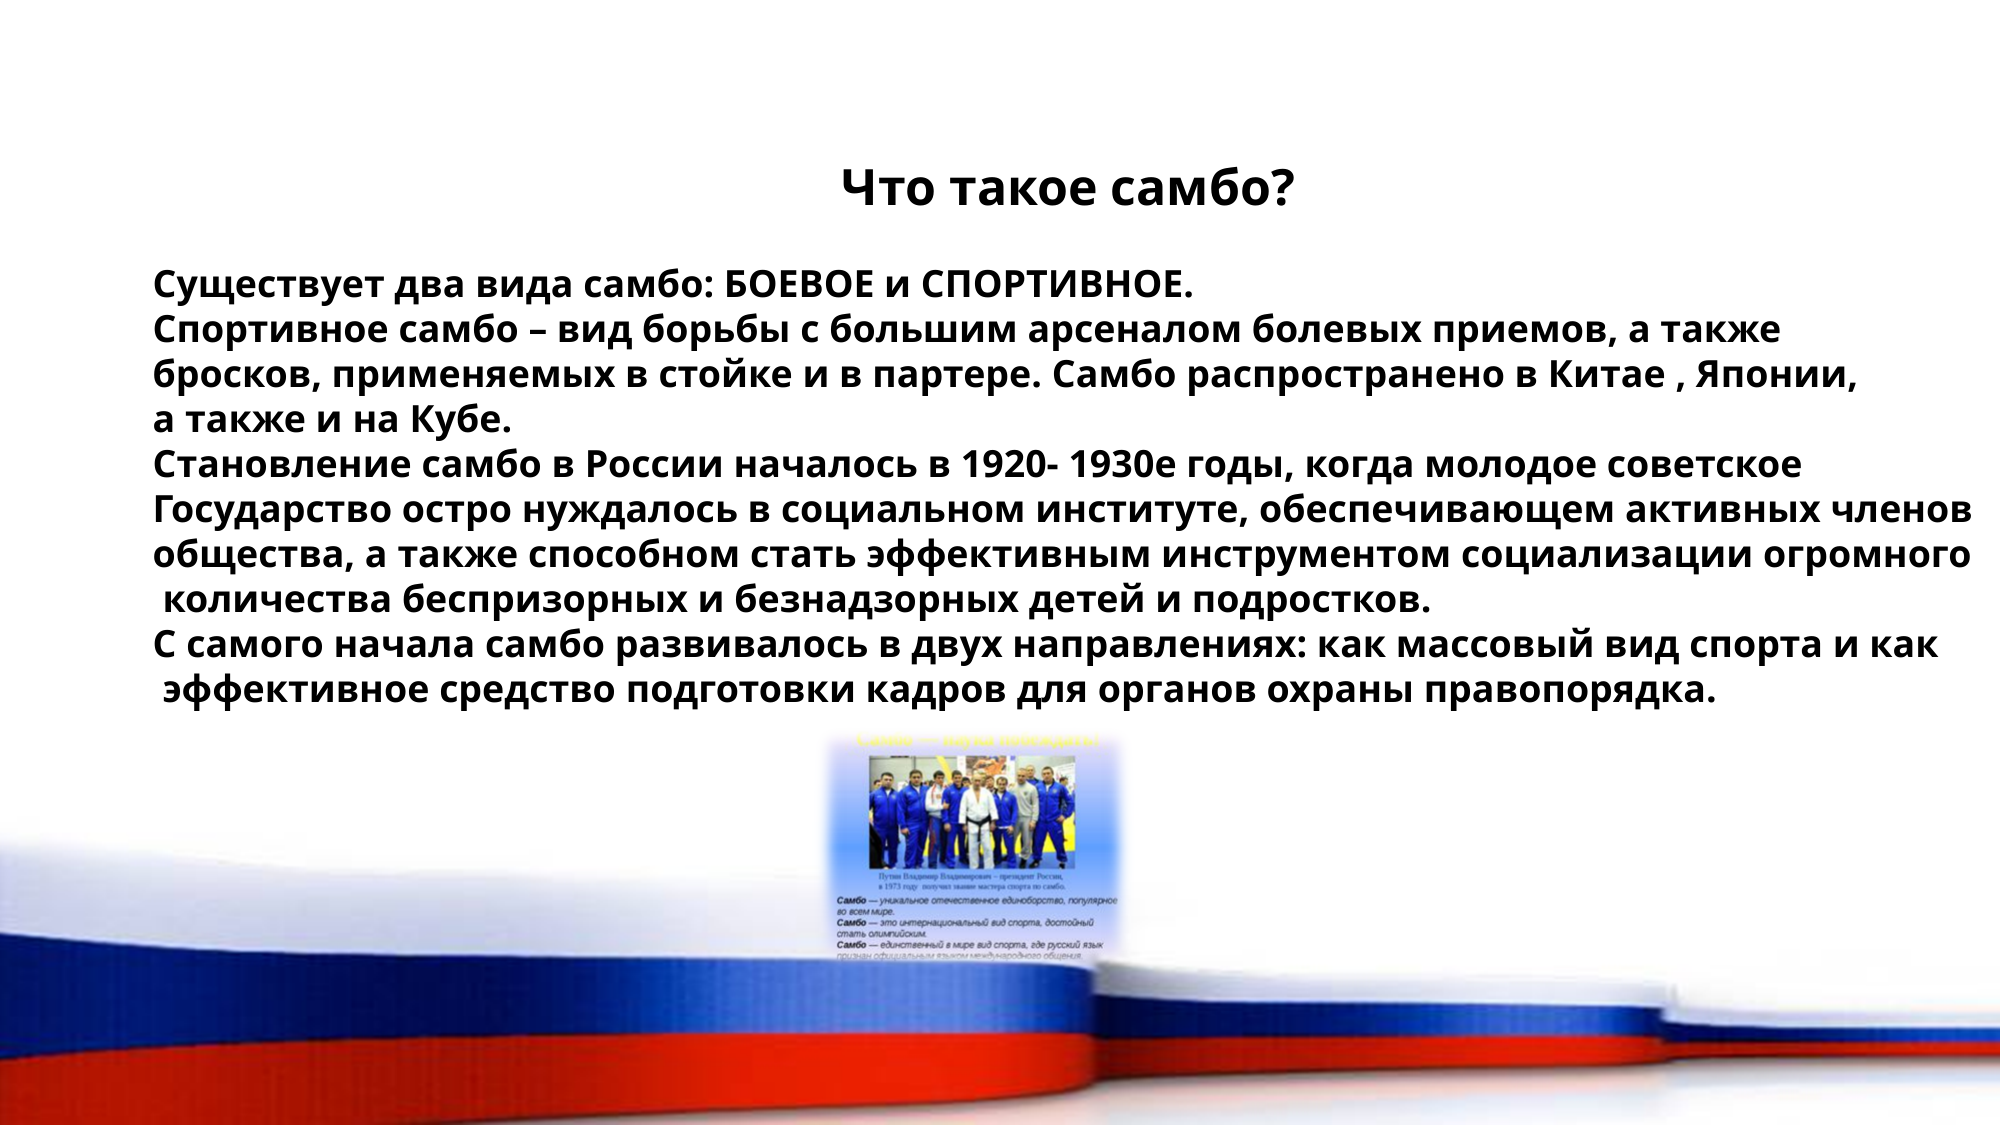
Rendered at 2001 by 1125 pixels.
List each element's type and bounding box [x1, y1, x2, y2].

picture [811, 723, 1136, 973]
list [0, 0, 2000, 1125]
